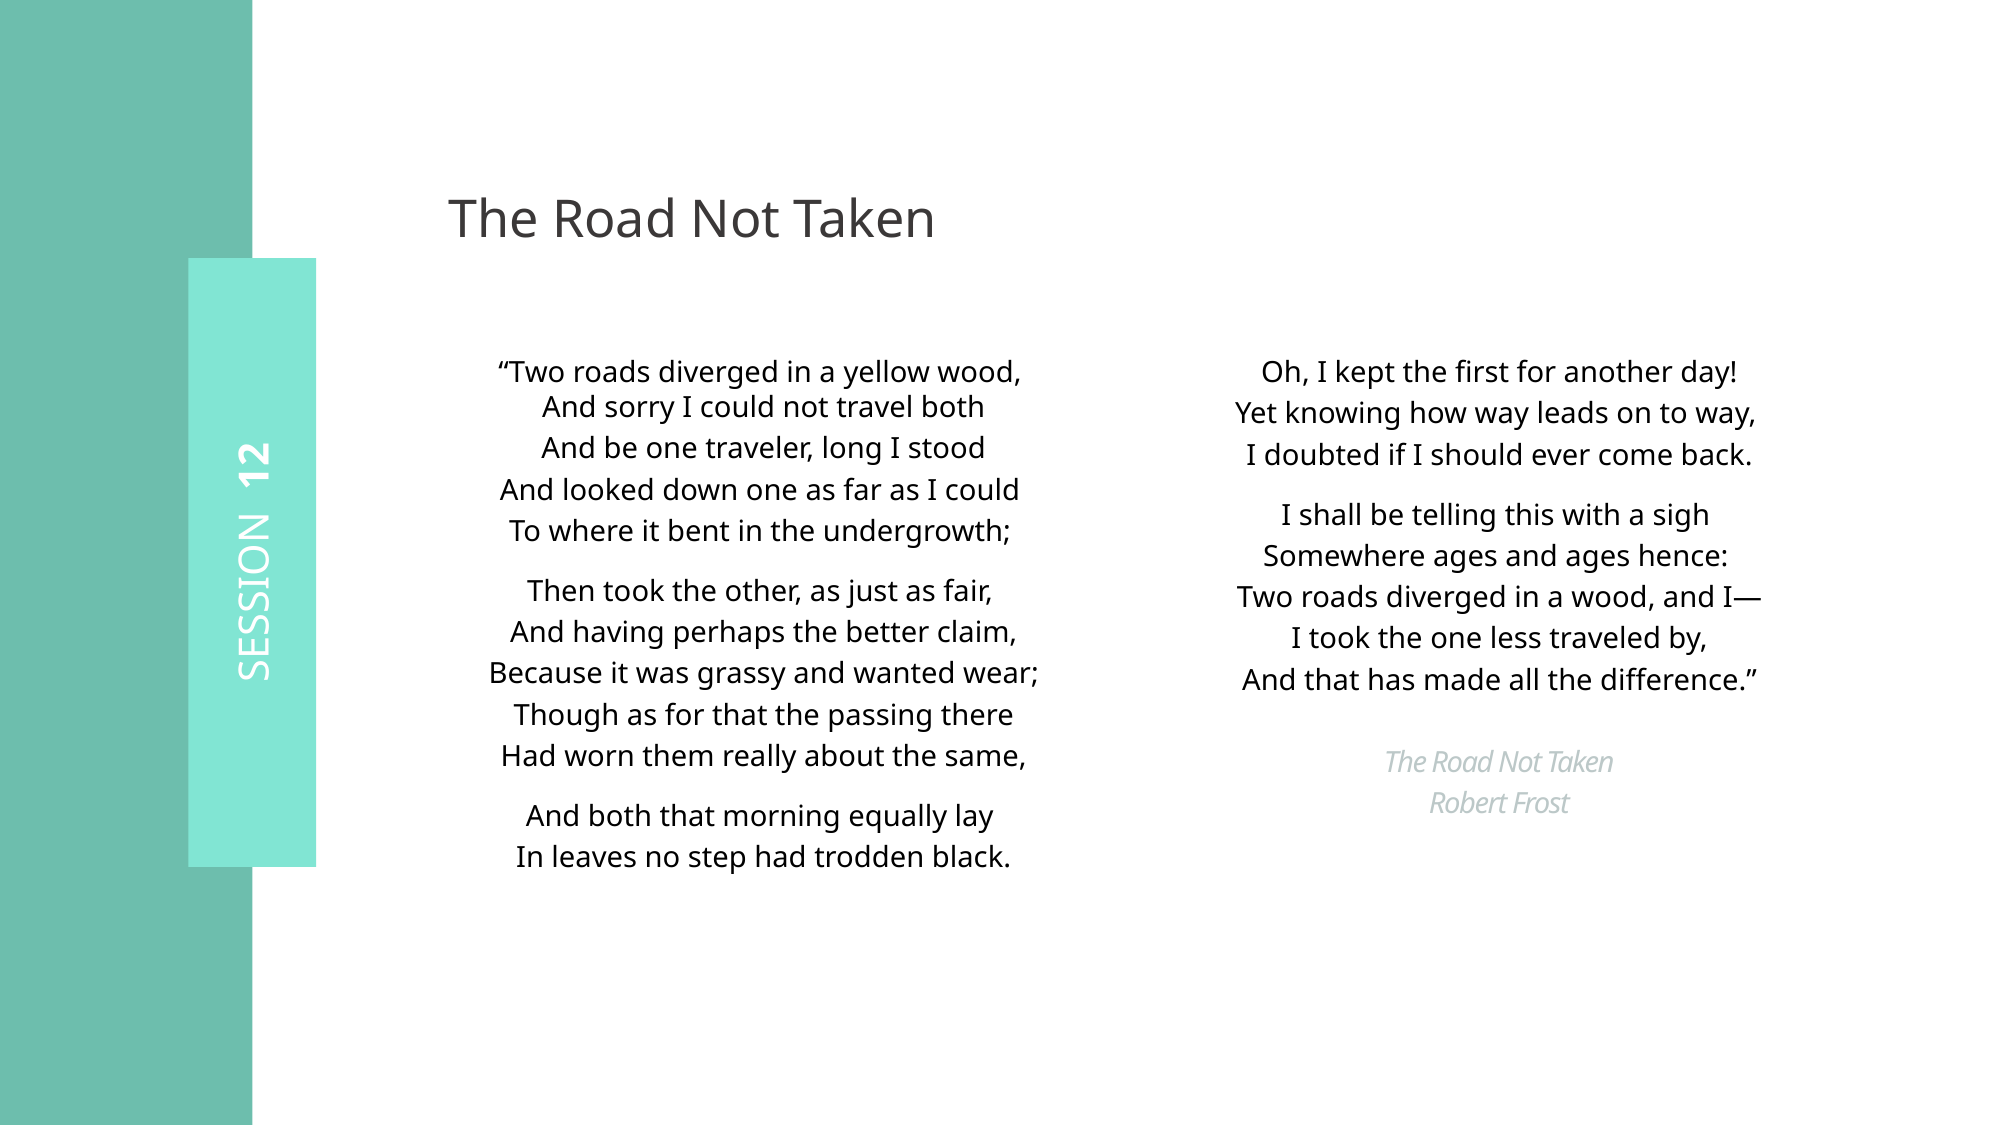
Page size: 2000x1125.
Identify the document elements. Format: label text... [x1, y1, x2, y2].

text_box “Two roads diverged in a yellow wood, And sorry I could not travel both And be one traveler, long I stood And looked down one as far as I could To where it bent in the undergrowth; Then took the other, as just as fair, And having perhaps the better claim, Because it was grassy and wanted wear; Though as for that the passing there Had worn them really about the same, And both that morning equally lay In leaves no step had trodden black. Oh, I kept the first for another day! Yet knowing how way leads on to way, I doubted if I should ever come back. I shall be telling this with a sigh Somewhere ages and ages hence: Two roads diverged in a wood, and I— I took the one less traveled by, And that has made all the difference.” The Road Not Taken Robert Frost [433, 371, 1831, 855]
text_box SESSION 12 [219, 427, 285, 698]
text_box The Road Not Taken [433, 177, 1090, 256]
